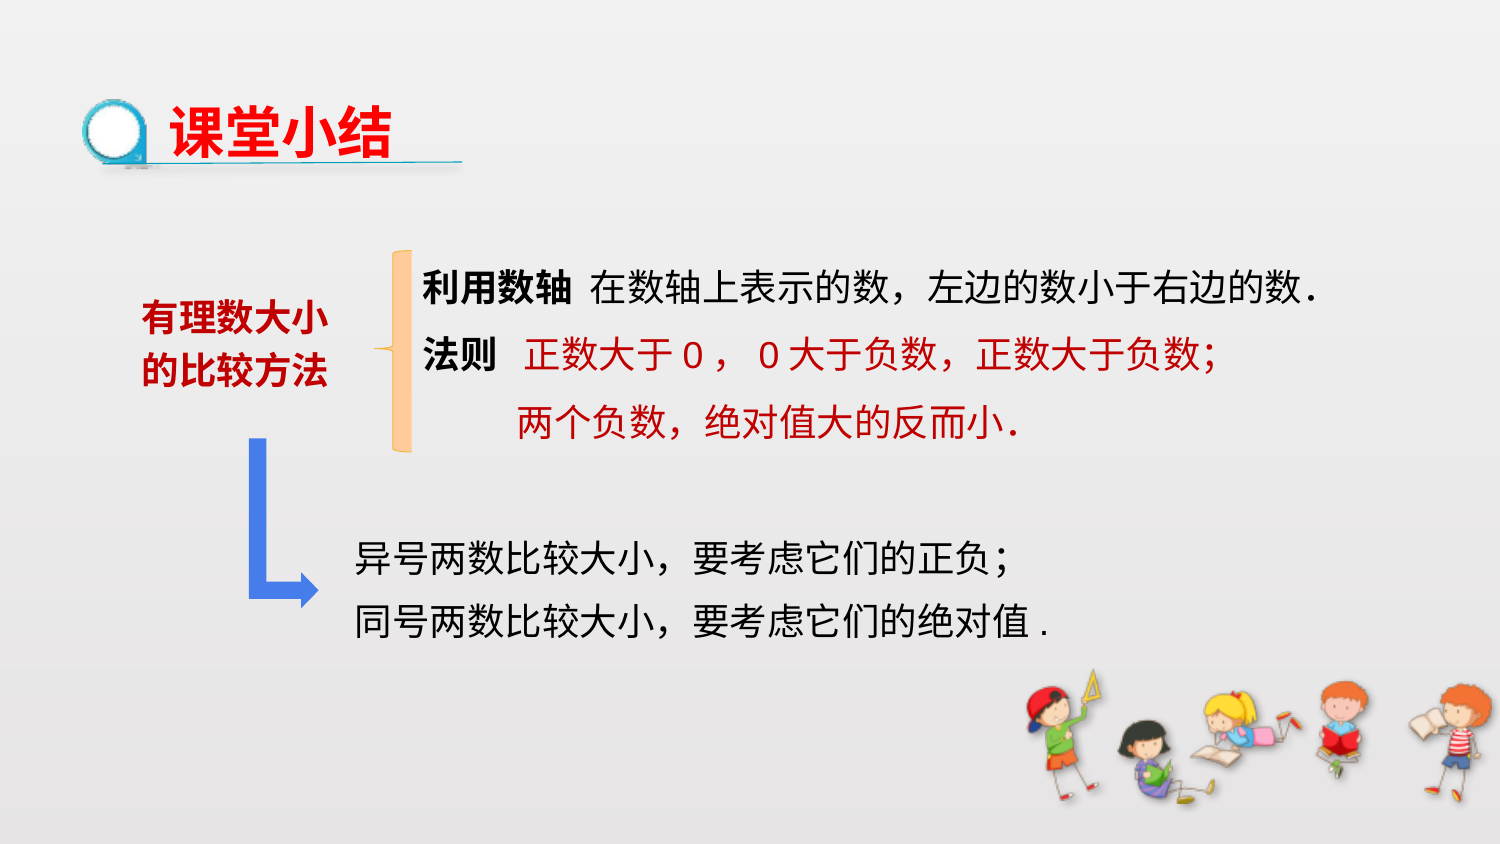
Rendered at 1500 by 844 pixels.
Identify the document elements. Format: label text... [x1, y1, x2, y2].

text_box [247, 437, 321, 611]
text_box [82, 81, 463, 188]
text_box 有理数大小的比较方法 [130, 278, 344, 399]
text_box [374, 249, 412, 453]
picture [1013, 608, 1492, 804]
text_box 利用数轴 在数轴上表示的数，左边的数小于右边的数． 法则 正数大于0，0大于负数，正数大于负数； 两个负数，绝对值大的反而小． [411, 235, 1436, 450]
text_box 异号两数比较大小，要考虑它们的正负；同号两数比较大小，要考虑它们的绝对值. [343, 511, 1067, 649]
